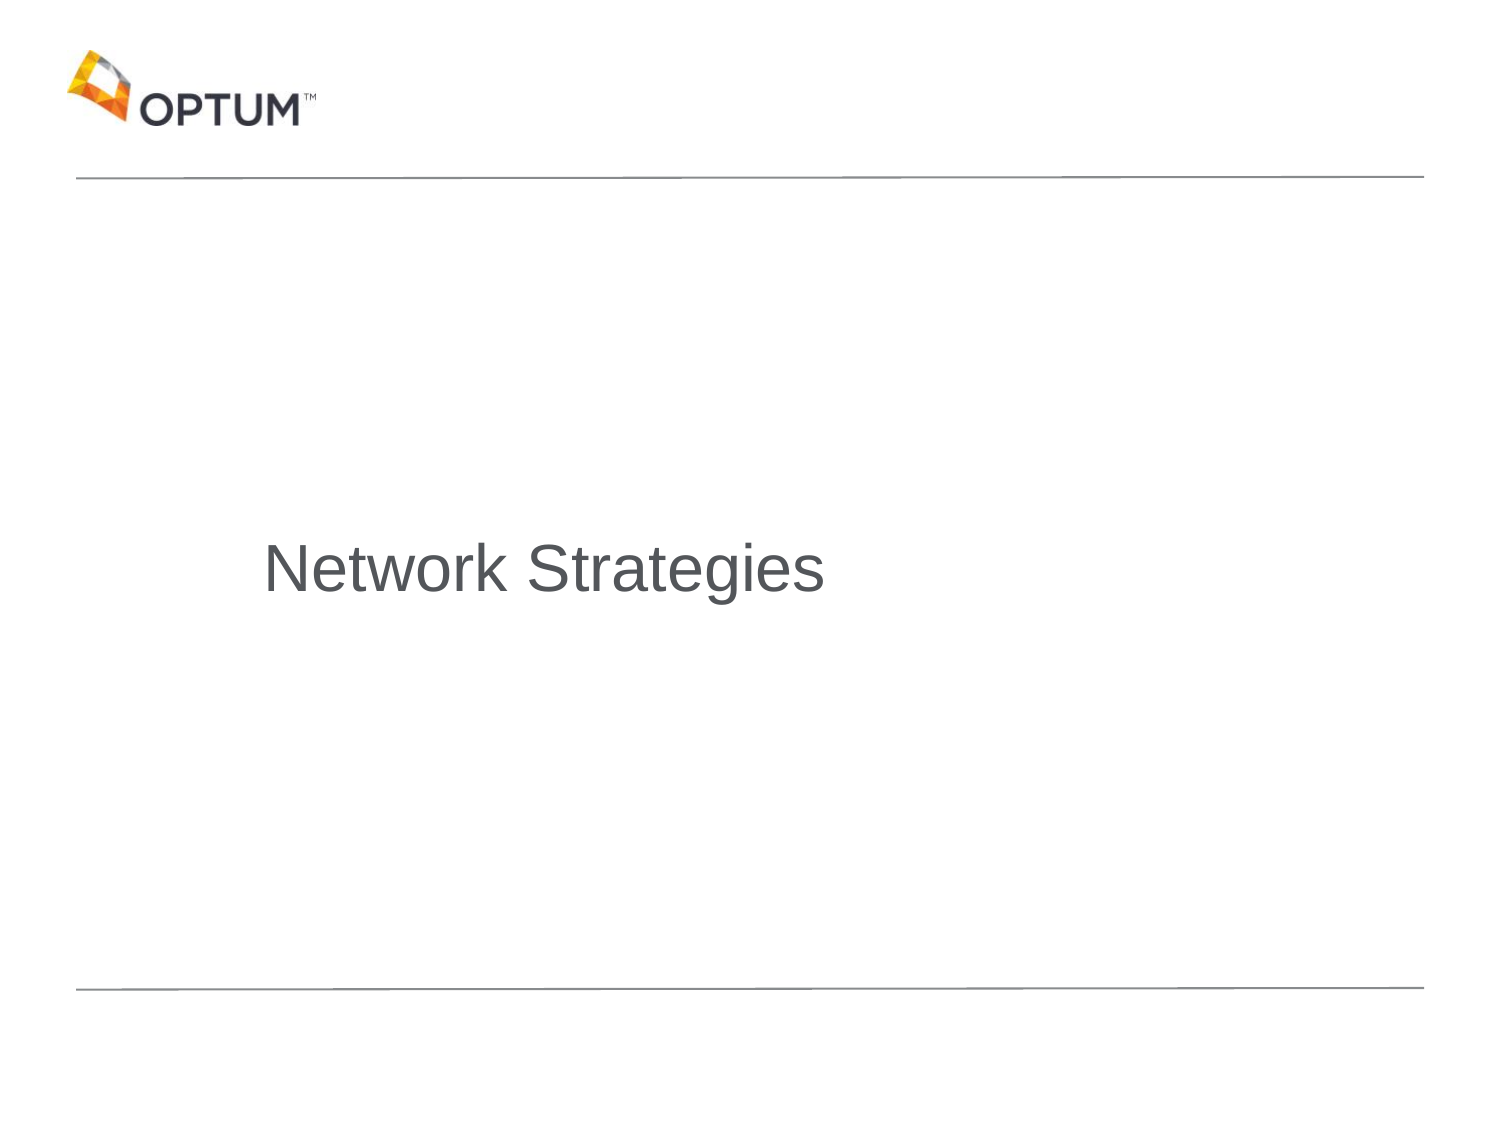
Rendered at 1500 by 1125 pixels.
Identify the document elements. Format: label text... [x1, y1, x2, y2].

picture [67, 50, 316, 126]
text_box Network Strategies [263, 364, 1274, 734]
